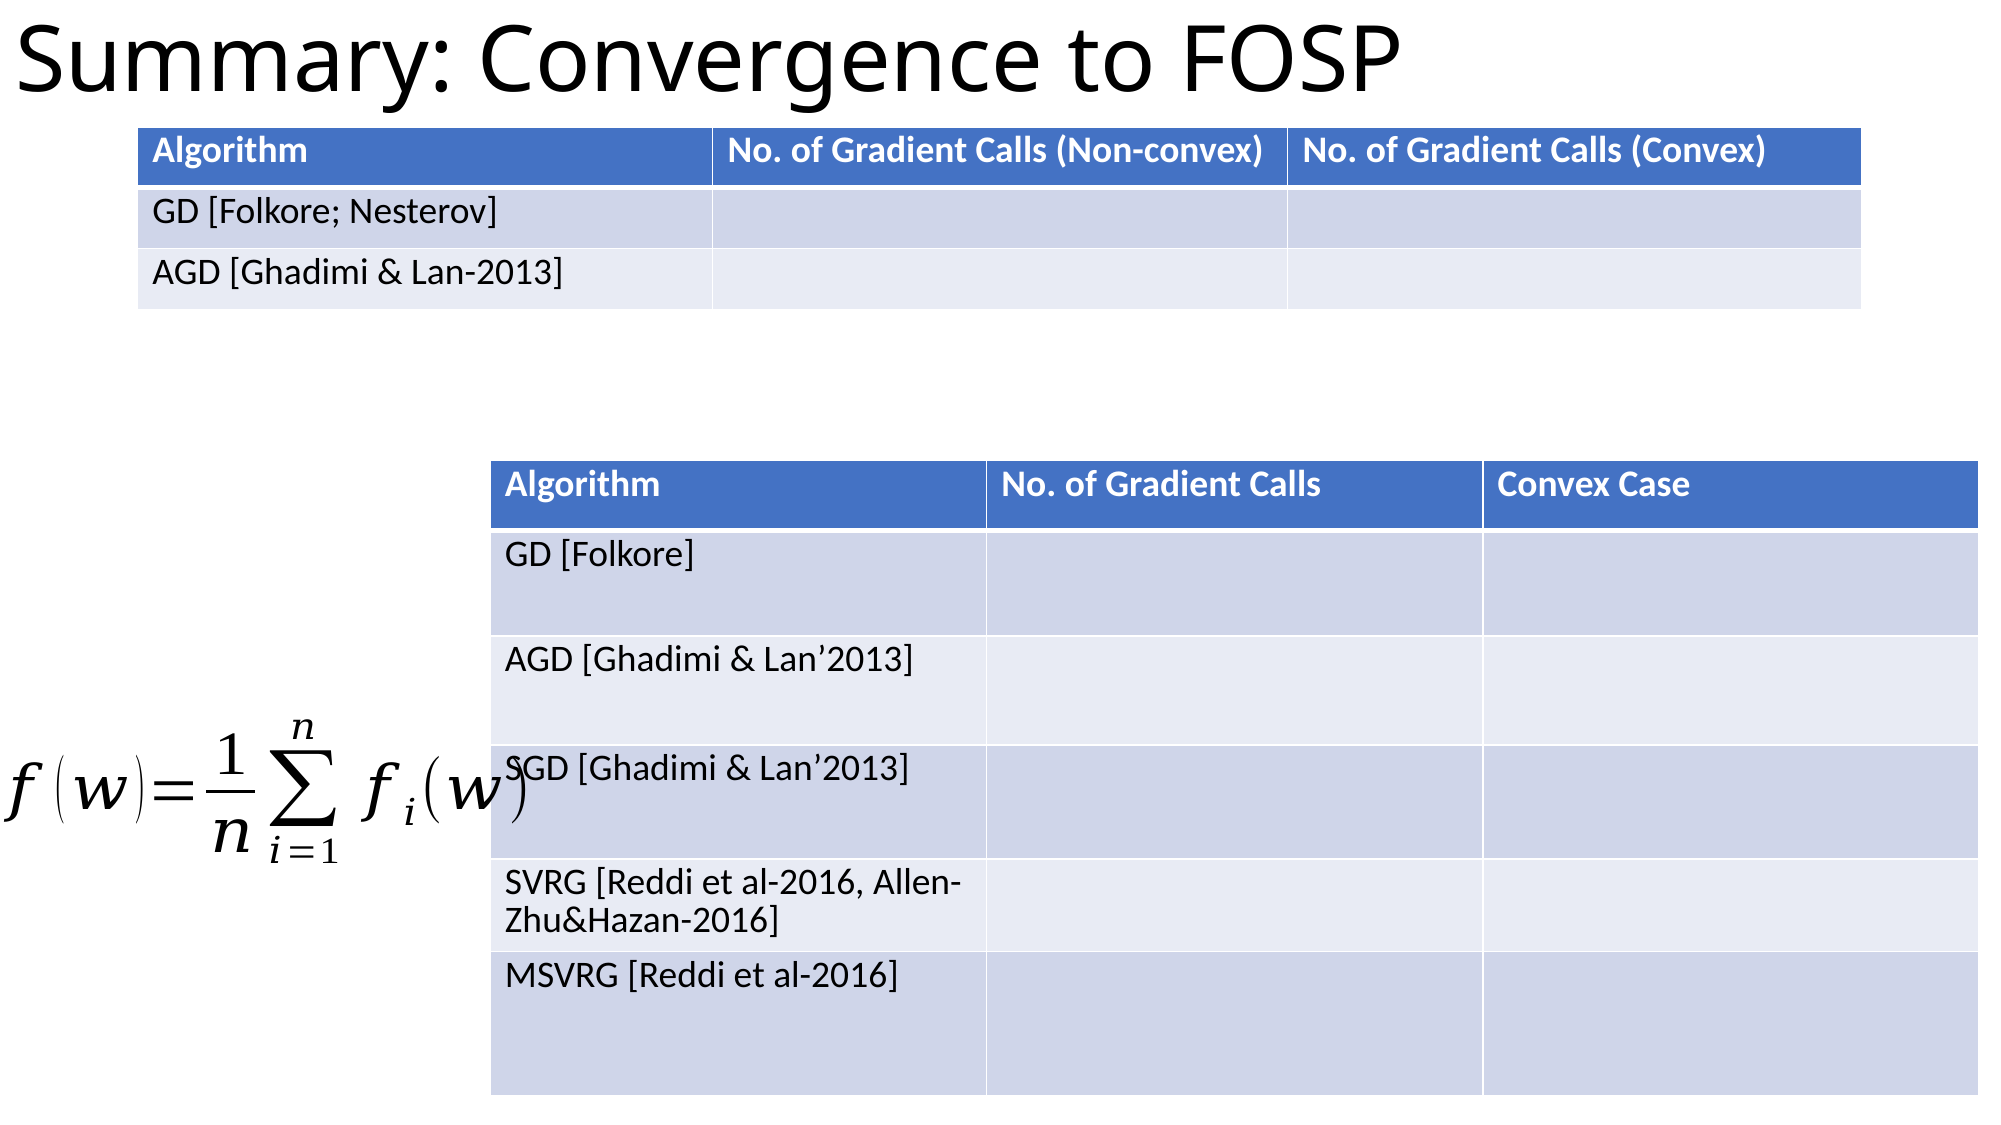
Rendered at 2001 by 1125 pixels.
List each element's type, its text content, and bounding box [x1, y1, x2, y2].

title Summary: Convergence to FOSP [0, 0, 1725, 171]
